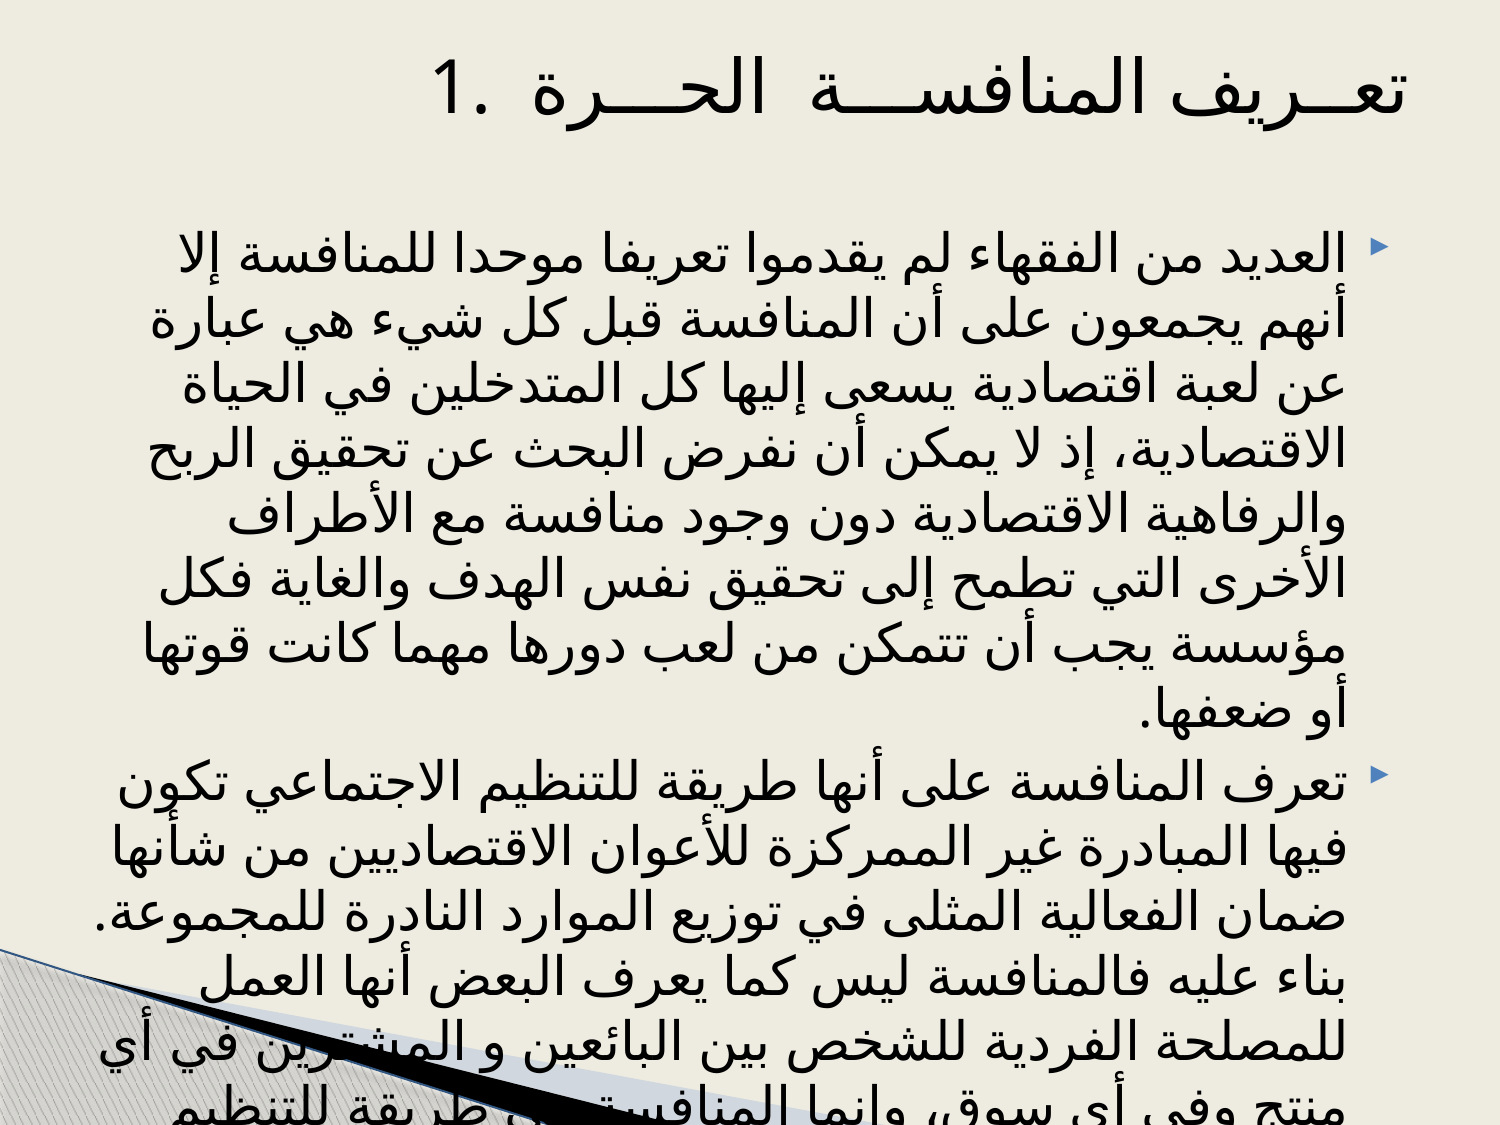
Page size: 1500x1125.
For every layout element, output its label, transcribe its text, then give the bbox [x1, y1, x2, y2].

list العديد من الفقهاء لم يقدموا تعريفا موحدا للمنافسة إلا أنهم يجمعون على أن المنافسة قبل كل شيء هي عبارة عن لعبة اقتصادية يسعى إليها كل المتدخلين في الحياة الاقتصادية، إذ لا يمكن أن نفرض البحث عن تحقيق الربح والرفاهية الاقتصادية دون وجود منافسة مع الأطراف الأخرى التي تطمح إلى تحقيق نفس الهدف والغاية فكل مؤسسة يجب أن تتمكن من لعب دورها مهما كانت قوتها أو ضعفها. تعرف المنافسة على أنها طريقة للتنظيم الاجتماعي تكون فيها المبادرة غير الممركزة للأعوان الاقتصاديين من شأنها ضمان الفعالية المثلى في توزيع الموارد النادرة للمجموعة. بناء عليه فالمنافسة ليس كما يعرف البعض أنها العمل للمصلحة الفردية للشخص بين البائعين و المشترين في أي منتج وفي أي سوق، وإنما المنافسة هي طريقة للتنظيم الاجتماعي تفرض على الأعوان الاقتصاديين سلسلة من المناهج والمفاهيم حددتها النصوص القانونية الخاصة بالمنافسة غايتها توزيع الموارد النادرة بطريقة عقلانية [75, 210, 1425, 1090]
title 1. تعــريف المنافســـة الحـــرة [75, 70, 1425, 188]
